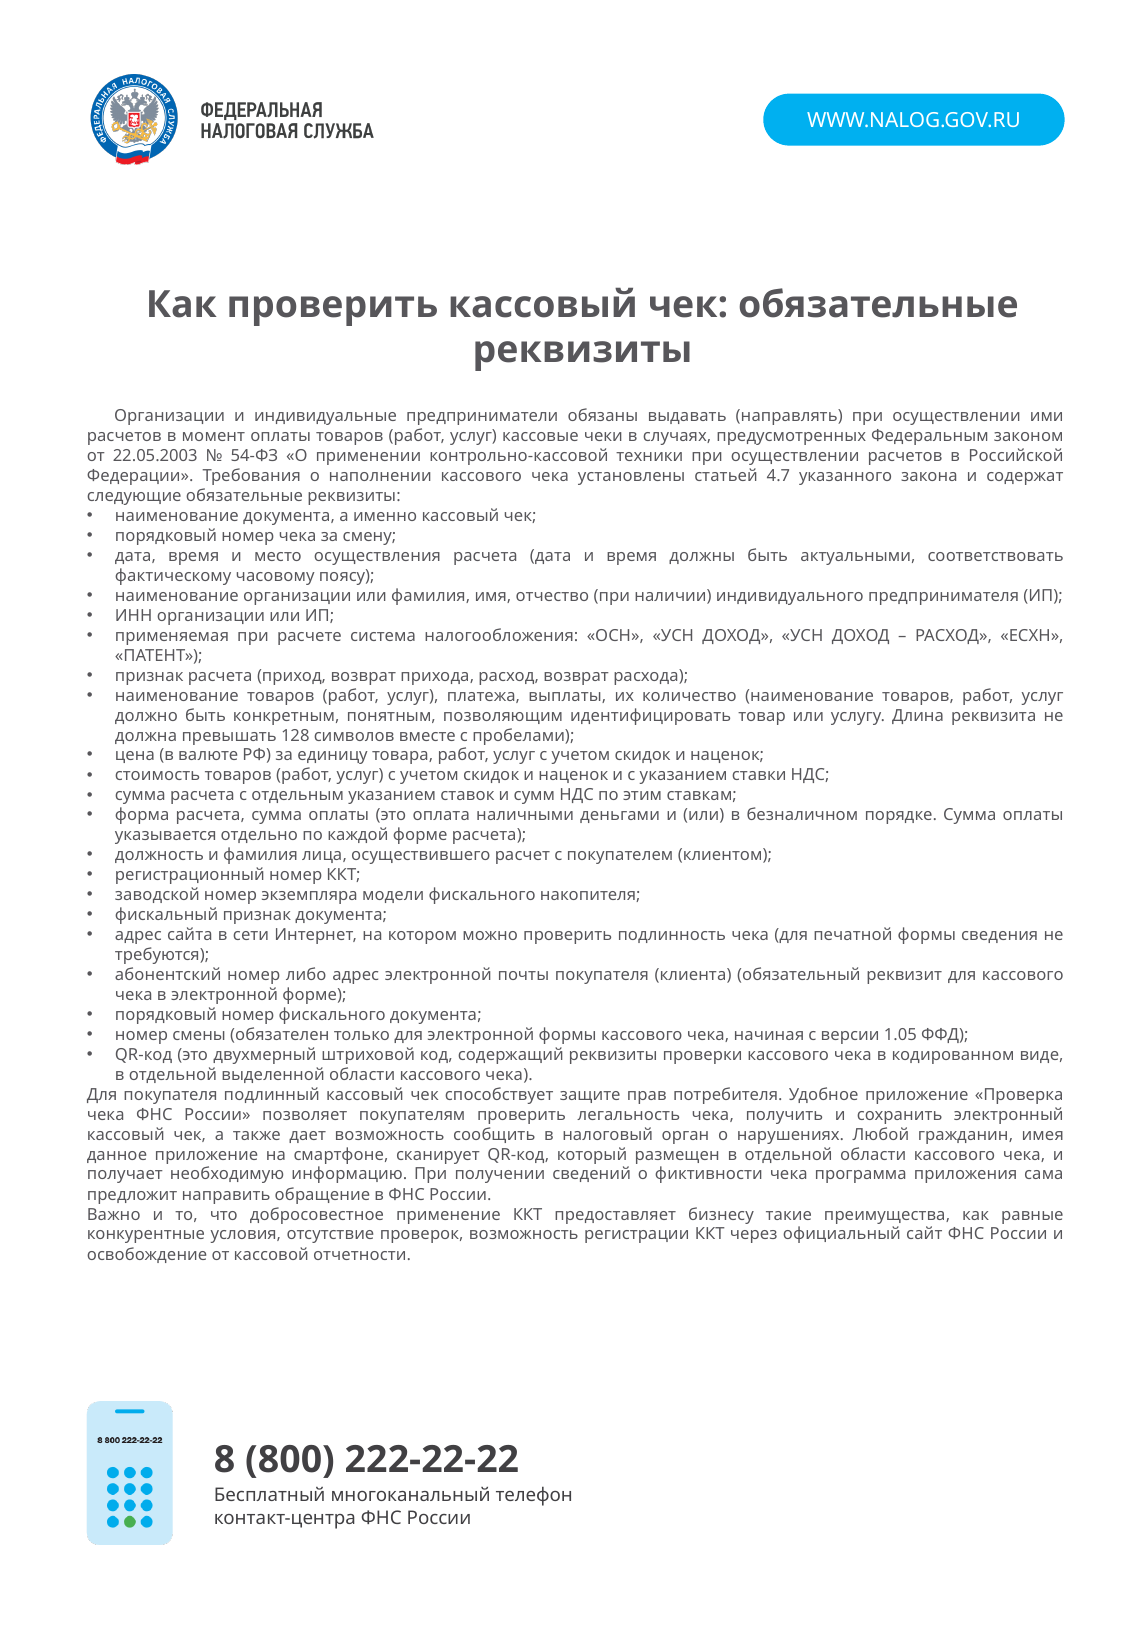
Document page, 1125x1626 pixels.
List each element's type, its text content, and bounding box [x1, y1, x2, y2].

text_box Организации и индивидуальные предприниматели обязаны выдавать (направлять) при осуществлении ими расчетов в момент оплаты товаров (работ, услуг) кассовые чеки в случаях, предусмотренных Федеральным законом от 22.05.2003 № 54-ФЗ «О применении контрольно-кассовой техники при осуществлении расчетов в Российской Федерации». Требования о наполнении кассового чека установлены статьей 4.7 указанного закона и содержат следующие обязательные реквизиты: наименование документа, а именно кассовый чек; порядковый номер чека за смену; дата, время и место осуществления расчета (дата и время должны быть актуальными, соответствовать фактическому часовому поясу); наименование организации или фамилия, имя, отчество (при наличии) индивидуального предпринимателя (ИП); ИНН организации или ИП; применяемая при расчете система налогообложения: «ОСН», «УСН ДОХОД», «УСН ДОХОД – РАСХОД», «ЕСХН», «ПАТЕНТ»); признак расчета (приход, возврат прихода, расход, возврат расхода); наименование товаров (работ, услуг), платежа, выплаты, их количество (наименование товаров, работ, услуг должно быть конкретным, понятным, позволяющим идентифицировать товар или услугу. Длина реквизита не должна превышать 128 символов вместе с пробелами); цена (в валюте РФ) за единицу товара, работ, услуг с учетом скидок и наценок; стоимость товаров (работ, услуг) с учетом скидок и наценок и с указанием ставки НДС; сумма расчета с отдельным указанием ставок и сумм НДС по этим ставкам; форма расчета, сумма оплаты (это оплата наличными деньгами и (или) в безналичном порядке. Сумма оплаты указывается отдельно по каждой форме расчета); должность и фамилия лица, осуществившего расчет с покупателем (клиентом); регистрационный номер ККТ; заводской номер экземпляра модели фискального накопителя; фискальный признак документа; адрес сайта в сети Интернет, на котором можно проверить подлинность чека (для печатной формы сведения не требуются); абонентский номер либо адрес электронной почты покупателя (клиента) (обязательный реквизит для кассового чека в электронной форме); порядковый номер фискального документа; номер смены (обязателен только для электронной формы кассового чека, начиная с версии 1.05 ФФД); QR-код (это двухмерный штриховой код, содержащий реквизиты проверки кассового чека в кодированном виде, в отдельной выделенной области кассового чека). Для покупателя подлинный кассовый чек способствует защите прав потребителя. Удобное приложение «Проверка чека ФНС России» позволяет покупателям проверить легальность чека, получить и сохранить электронный кассовый чек, а также дает возможность сообщить в налоговый орган о нарушениях. Любой гражданин, имея данное приложение на смартфоне, сканирует QR-код, который размещен в отдельной области кассового чека, и получает необходимую информацию. При получении сведений о фиктивности чека программа приложения сама предложит направить обращение в ФНС России. Важно и то, что добросовестное применение ККТ предоставляет бизнесу такие преимущества, как равные конкурентные условия, отсутствие проверок, возможность регистрации ККТ через официальный сайт ФНС России и освобождение от кассовой отчетности. [86, 404, 1066, 1264]
picture [86, 1401, 173, 1546]
text_box WWW.NALOG.GOV.RU [763, 93, 1065, 146]
picture [89, 73, 374, 165]
text_box Бесплатный многоканальный телефон контакт-центра ФНС России [213, 1483, 695, 1529]
text_box Как проверить кассовый чек: обязательные реквизиты [102, 280, 1063, 404]
text_box 8 (800) 222-22-22 [214, 1434, 695, 1480]
